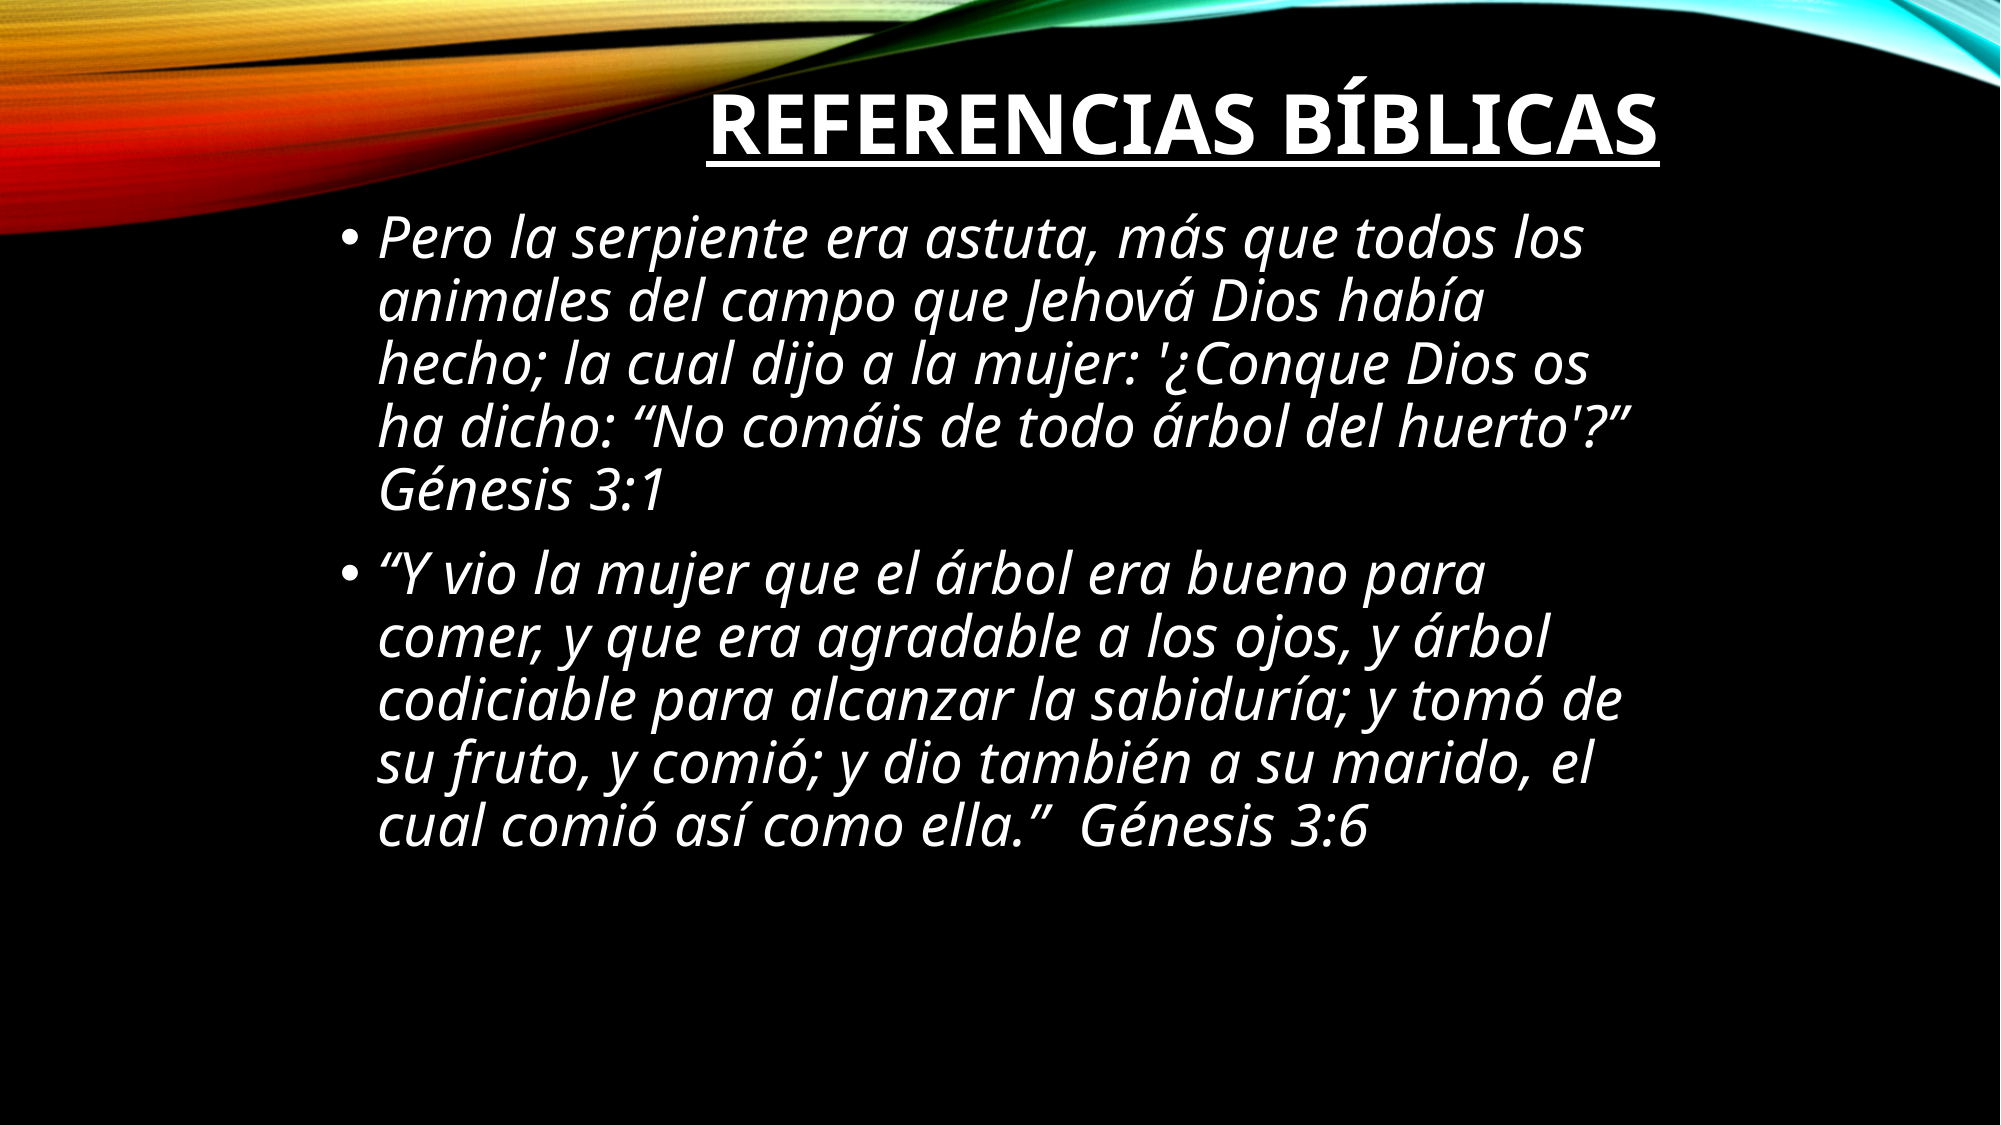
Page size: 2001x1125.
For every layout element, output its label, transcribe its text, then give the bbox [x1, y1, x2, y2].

picture [0, 0, 2000, 237]
title Referencias Bíblicas [324, 54, 1675, 200]
list Pero la serpiente era astuta, más que todos los animales del campo que Jehová Dios había hecho; la cual dijo a la mujer: '¿Conque Dios os ha dicho: “No comáis de todo árbol del huerto'?” Génesis 3:1 “Y vio la mujer que el árbol era bueno para comer, y que era agradable a los ojos, y árbol codiciable para alcanzar la sabiduría; y tomó de su fruto, y comió; y dio también a su marido, el cual comió así como ella.” Génesis 3:6 [324, 200, 1675, 912]
